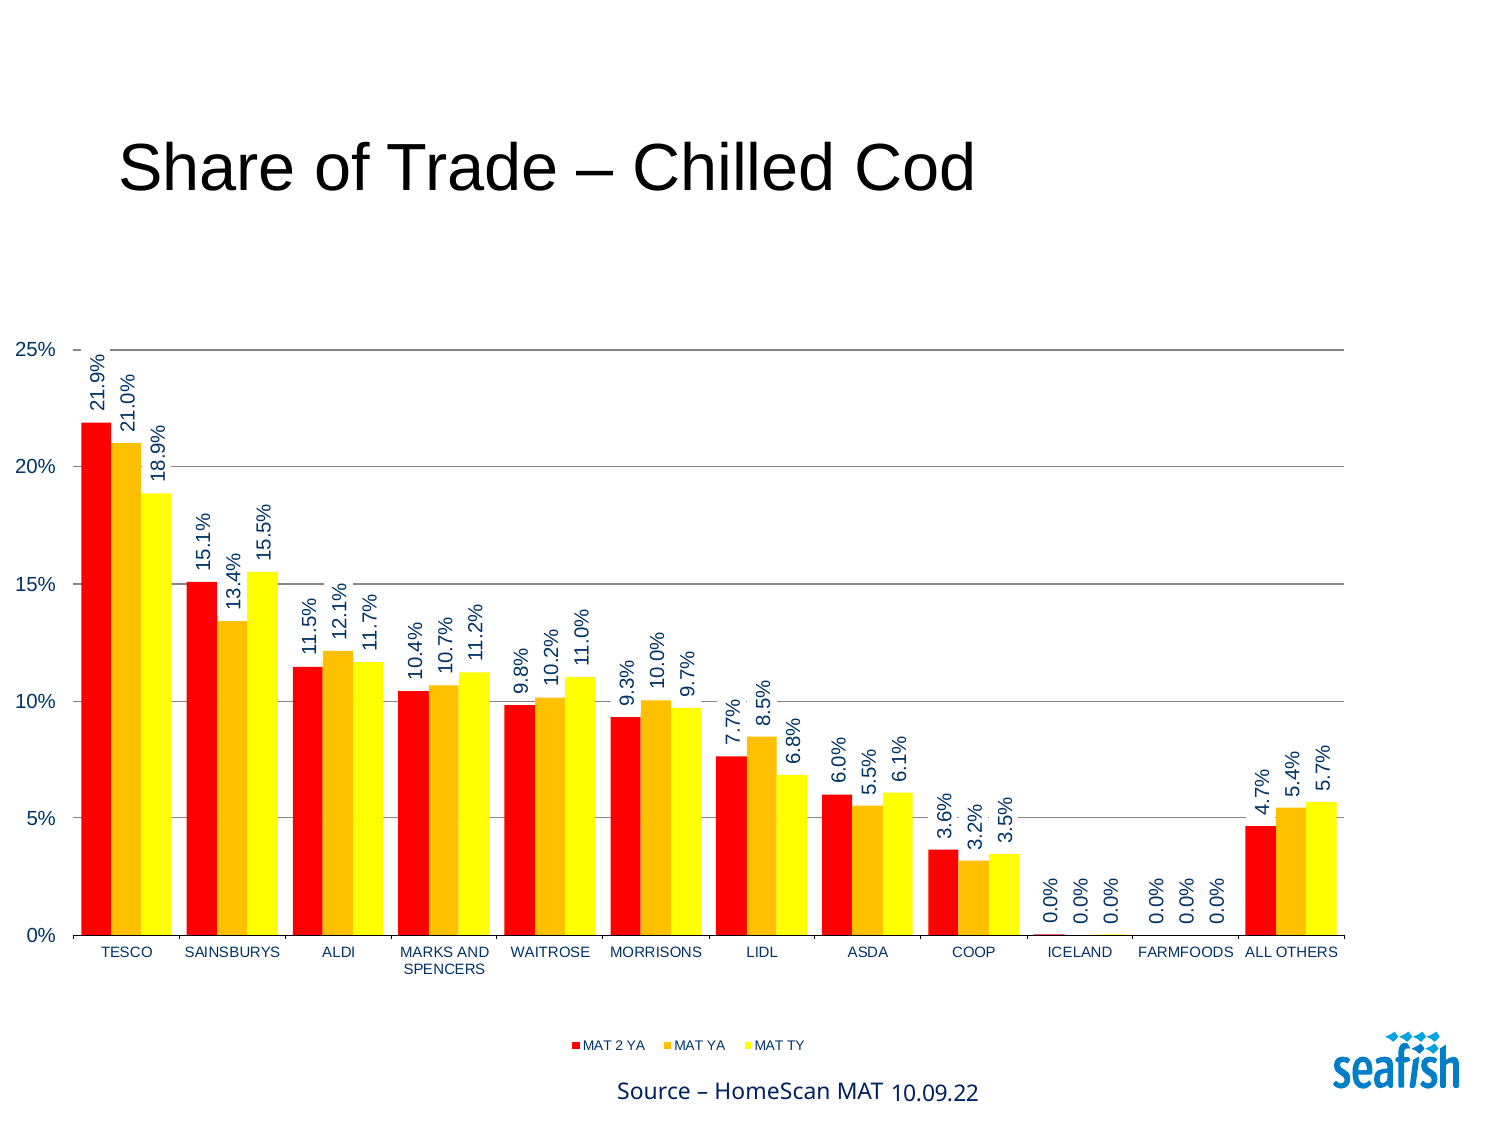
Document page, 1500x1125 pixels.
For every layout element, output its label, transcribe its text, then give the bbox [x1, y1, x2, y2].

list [0, 238, 1366, 1078]
picture [804, 1074, 1064, 1105]
text_box Source – HomeScan MAT [3, 1069, 1500, 1112]
title Share of Trade – Chilled Cod [103, 59, 1397, 278]
